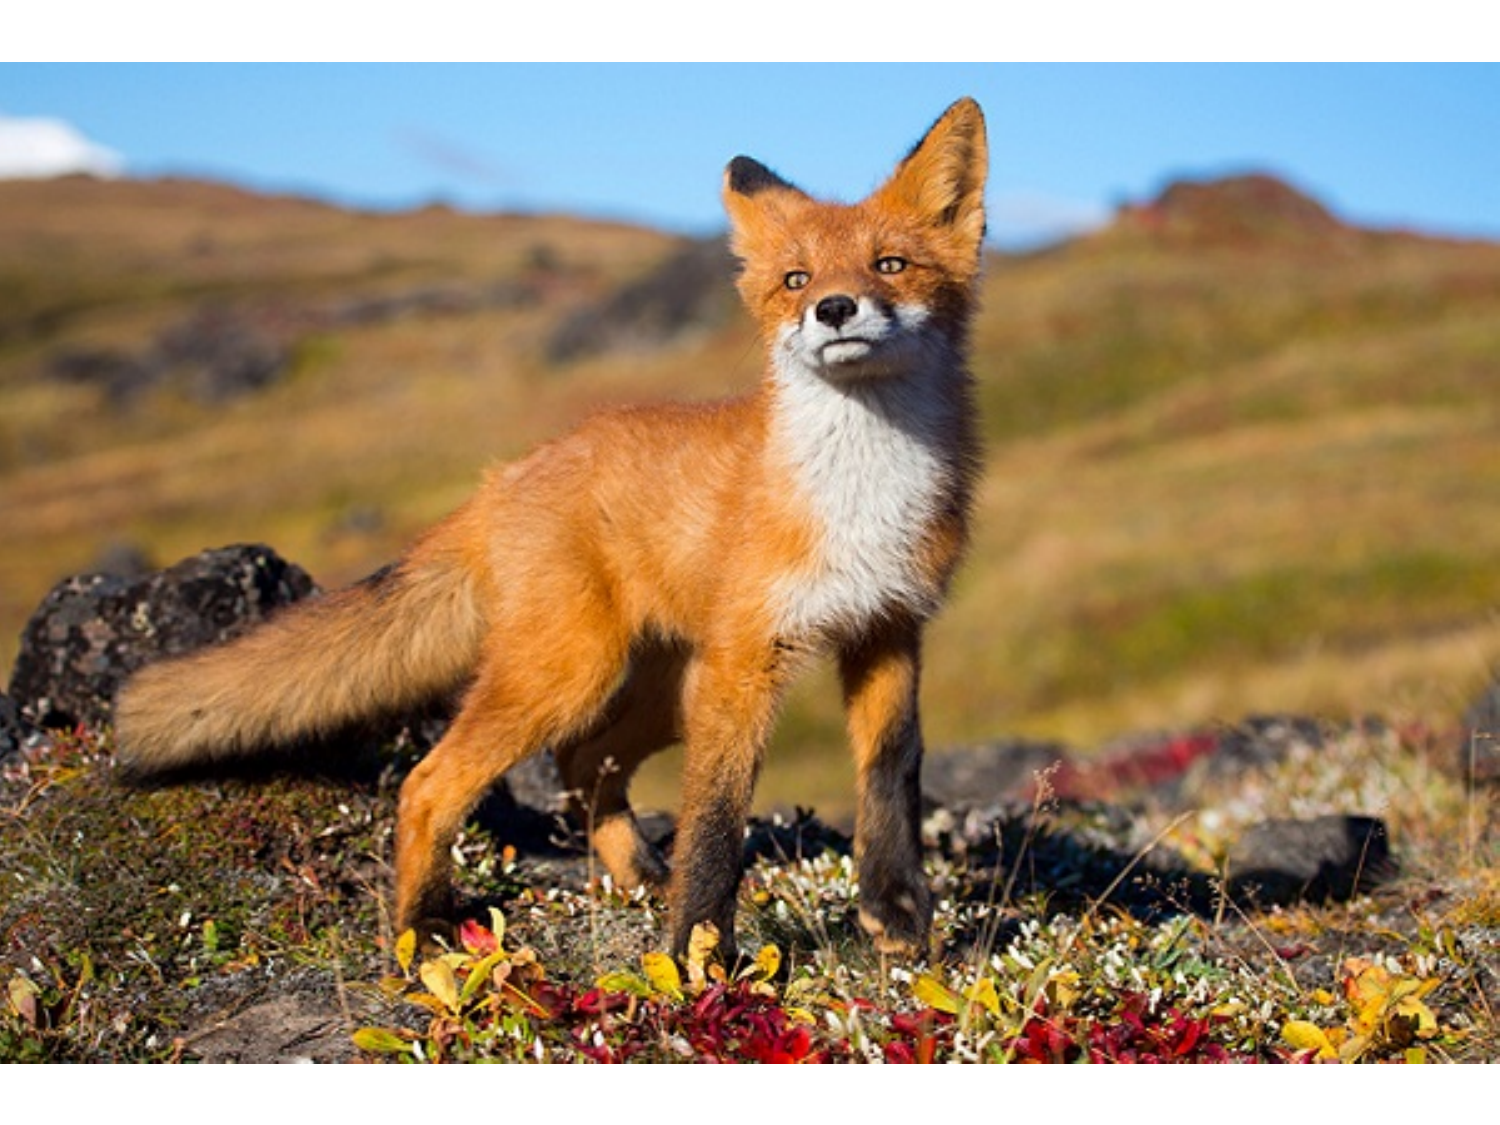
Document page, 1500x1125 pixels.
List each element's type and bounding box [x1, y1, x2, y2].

picture [0, 62, 1500, 1064]
